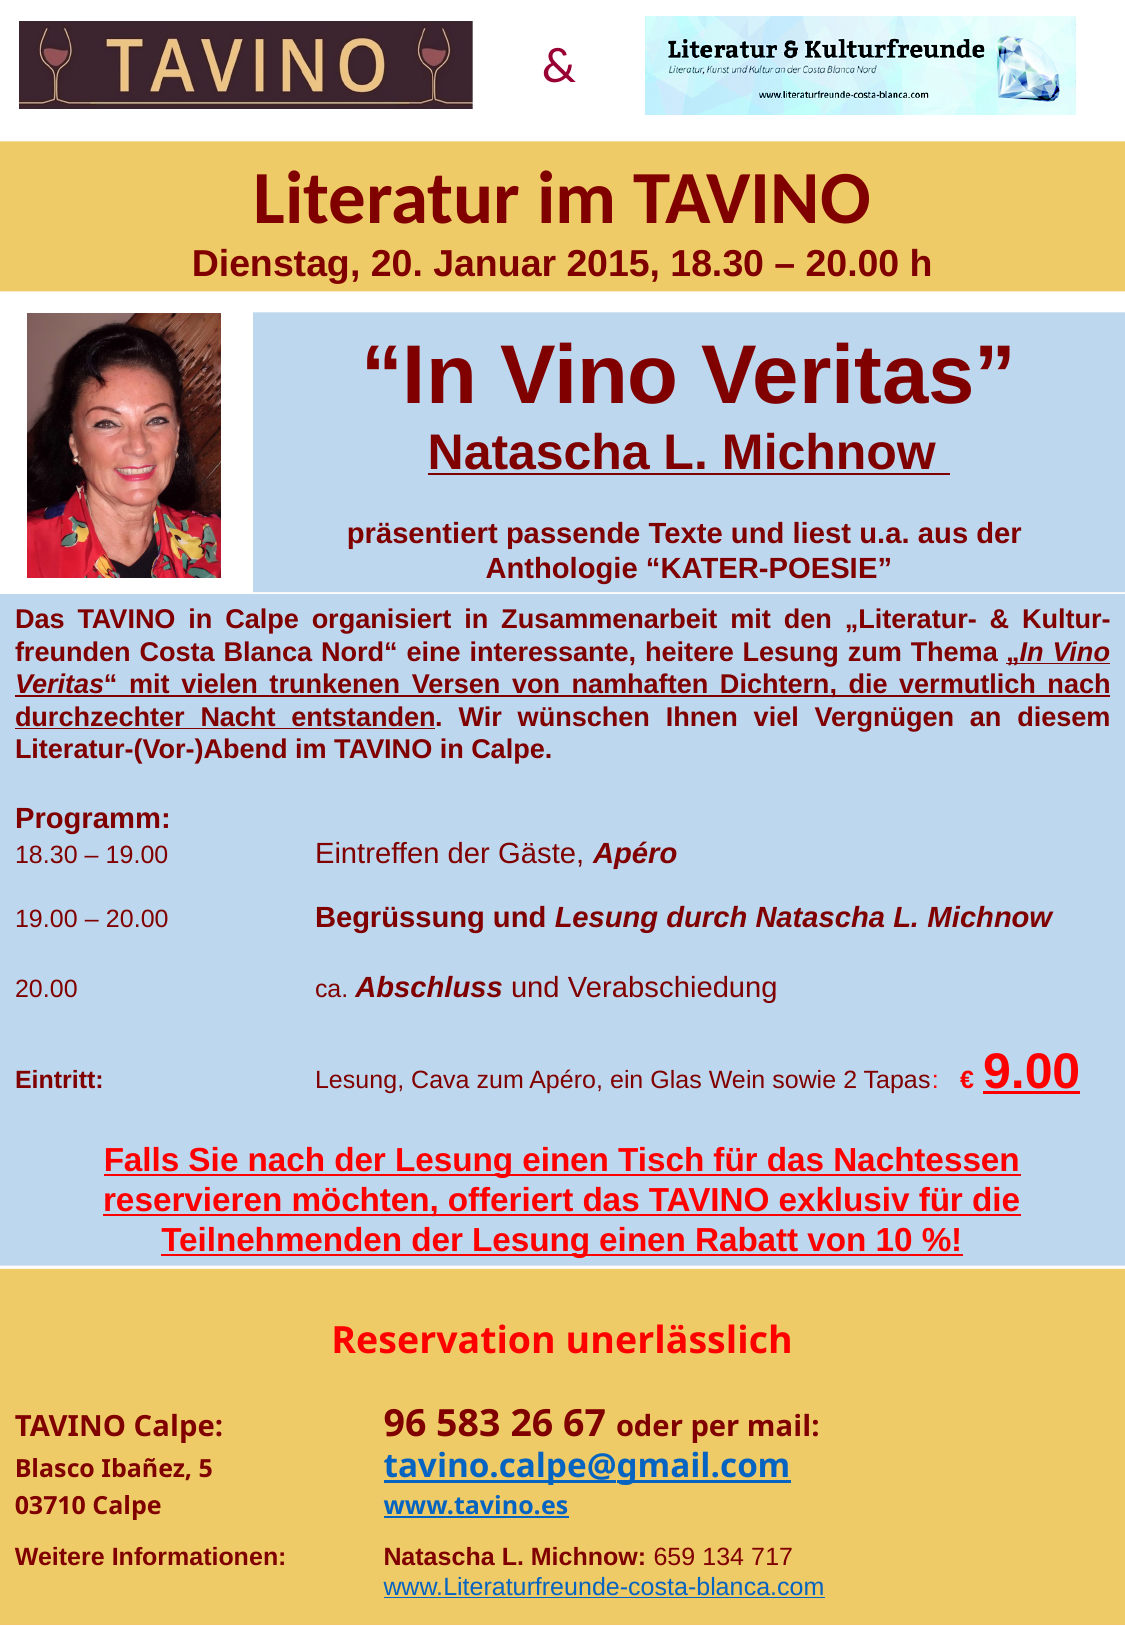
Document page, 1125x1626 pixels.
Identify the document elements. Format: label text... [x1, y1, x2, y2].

text_box “In Vino Veritas” Natascha L. Michnow präsentiert passende Texte und liest u.a. aus der Anthologie “KATER-POESIE” [253, 312, 1125, 593]
text_box & [527, 24, 584, 100]
text_box Reservation unerlässlich TAVINO Calpe: 96 583 26 67 oder per mail: Blasco Ibañez, 5 tavino.calpe@gmail.com 03710 Calpe www.tavino.es Weitere Informationen: Natascha L. Michnow: 659 134 717 www.Literaturfreunde-costa-blanca.com [0, 1268, 1125, 1625]
picture [645, 16, 1076, 115]
text_box Das TAVINO in Calpe organisiert in Zusammenarbeit mit den „Literatur- & Kultur-freunden Costa Blanca Nord“ eine interessante, heitere Lesung zum Thema „In Vino Veritas“ mit vielen trunkenen Versen von namhaften Dichtern, die vermutlich nach durchzechter Nacht entstanden. Wir wünschen Ihnen viel Vergnügen an diesem Literatur-(Vor-)Abend im TAVINO in Calpe. Programm: 18.30 – 19.00 Eintreffen der Gäste, Apéro 19.00 – 20.00 Begrüssung und Lesung durch Natascha L. Michnow 20.00 ca. Abschluss und Verabschiedung Eintritt: Lesung, Cava zum Apéro, ein Glas Wein sowie 2 Tapas: € 9.00 Falls Sie nach der Lesung einen Tisch für das Nachtessen reservieren möchten, offeriert das TAVINO exklusiv für die Teilnehmenden der Lesung einen Rabatt von 10 %! [0, 594, 1125, 1266]
picture [27, 313, 221, 578]
text_box Literatur im TAVINO Dienstag, 20. Januar 2015, 18.30 – 20.00 h [0, 141, 1125, 292]
picture [19, 21, 473, 109]
